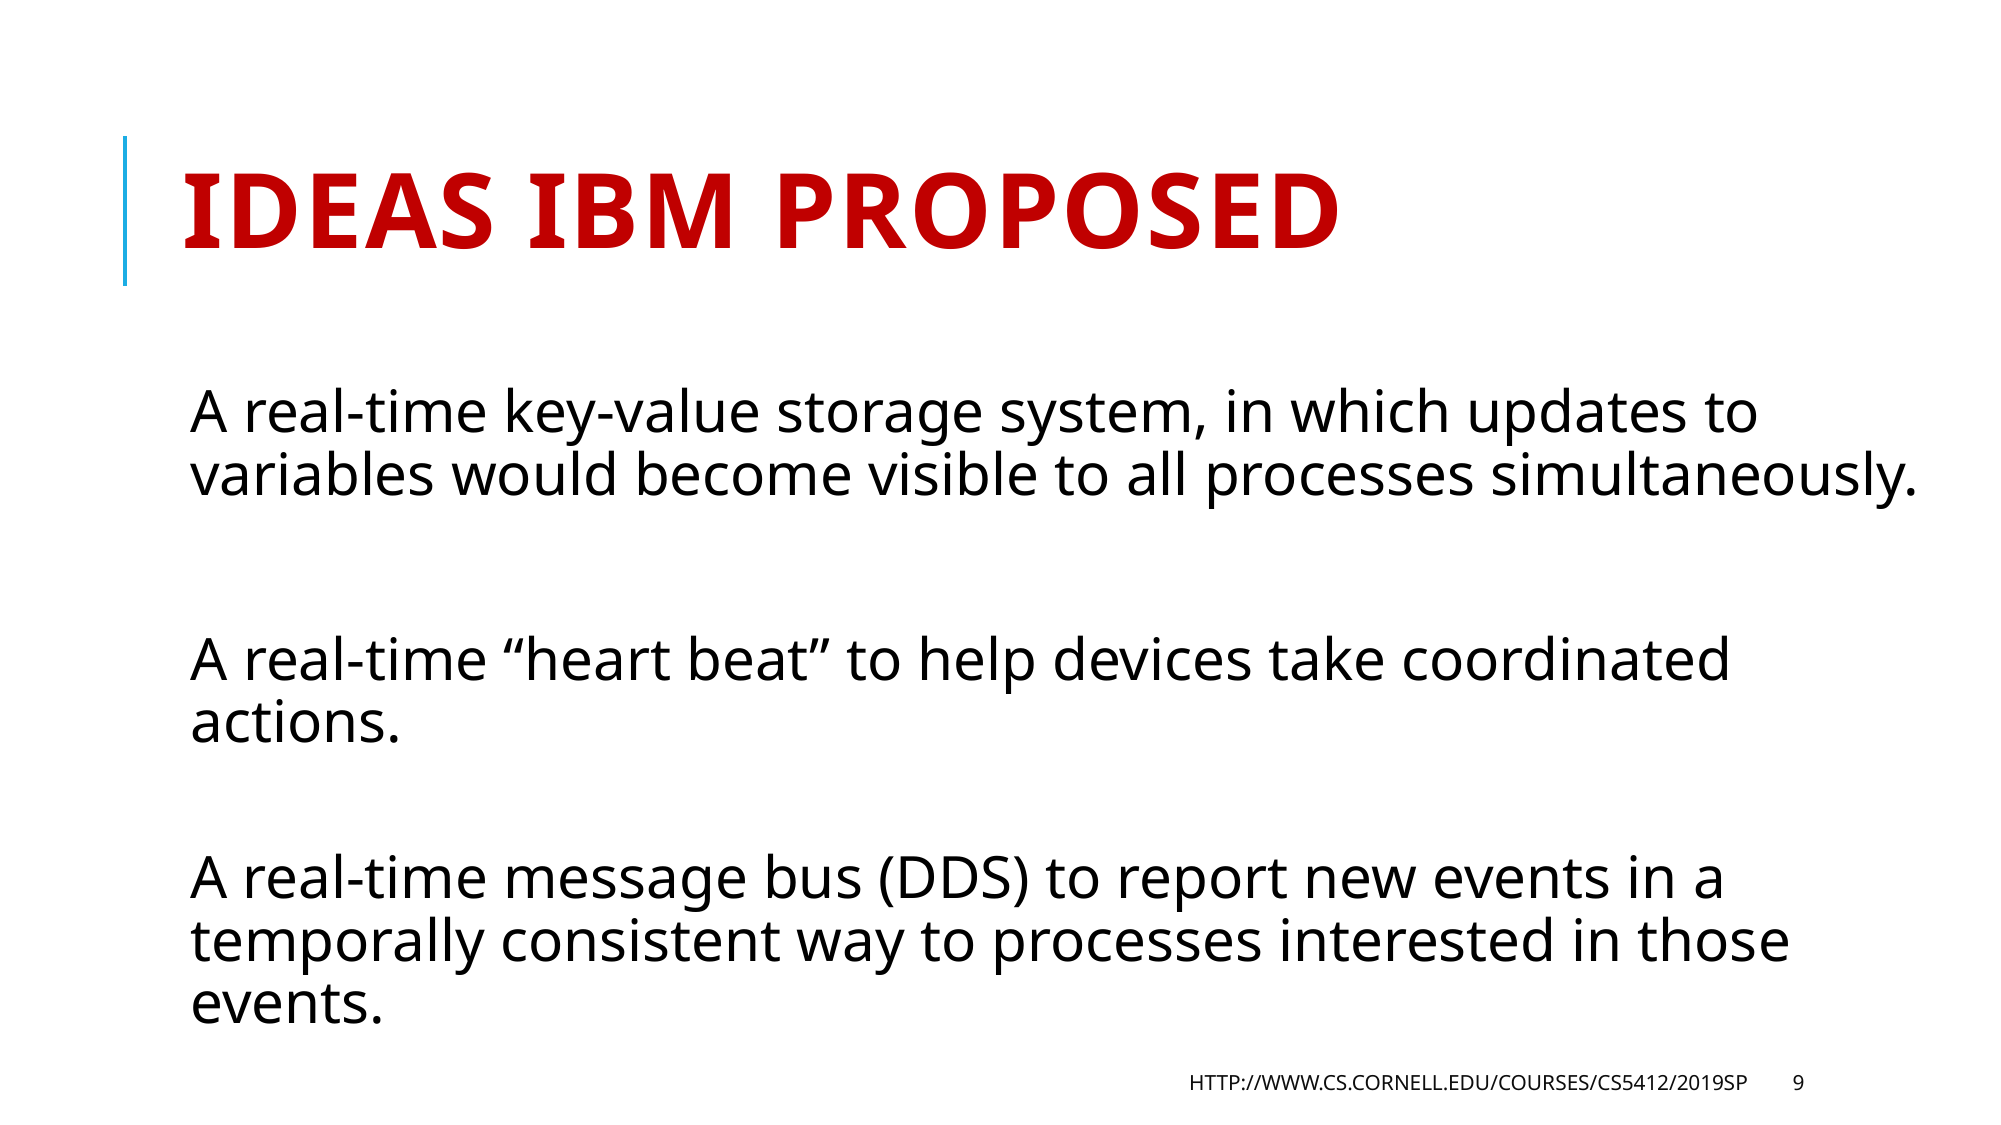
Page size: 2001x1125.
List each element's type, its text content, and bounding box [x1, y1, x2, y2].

title Ideas IBM proposed [168, 96, 1938, 342]
footer http://www.cs.cornell.edu/courses/cs5412/2019sp [794, 1061, 1763, 1107]
slide_number 9 [1777, 1061, 1938, 1107]
list A real-time key-value storage system, in which updates to variables would become visible to all processes simultaneously. A real-time “heart beat” to help devices take coordinated actions. A real-time message bus (DDS) to report new events in a temporally consistent way to processes interested in those events. [168, 375, 1938, 1035]
